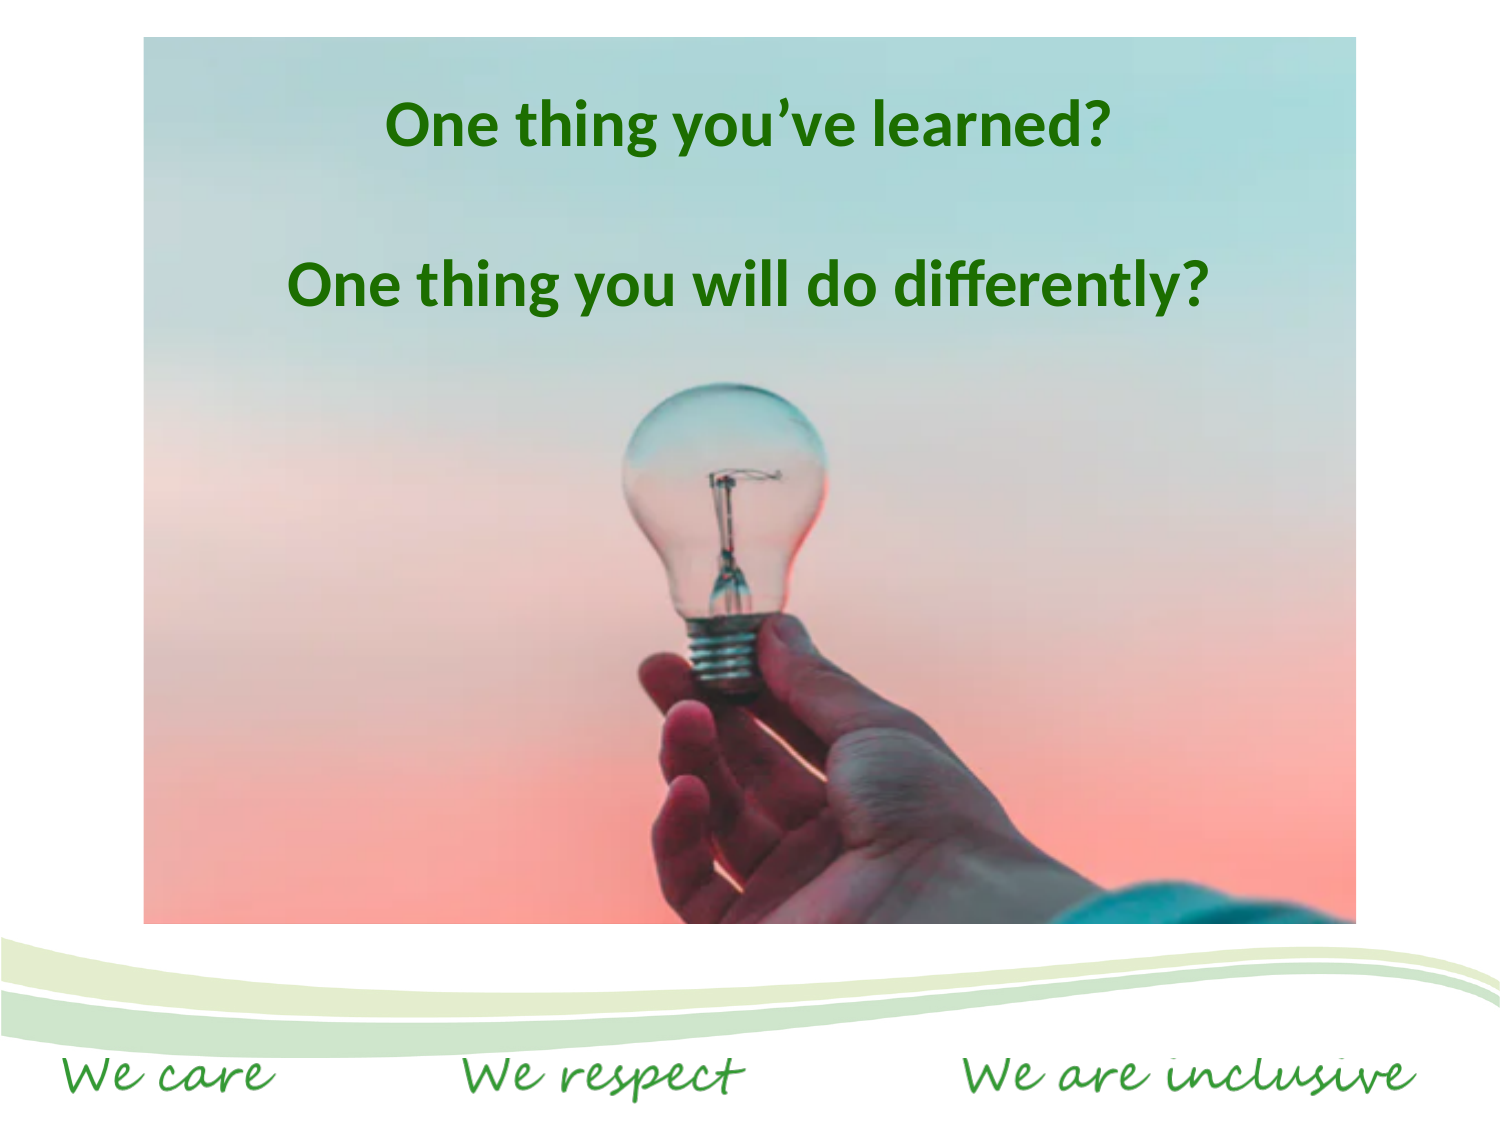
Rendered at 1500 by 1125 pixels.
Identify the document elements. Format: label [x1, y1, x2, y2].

list [143, 37, 1357, 924]
picture [0, 937, 1500, 1125]
